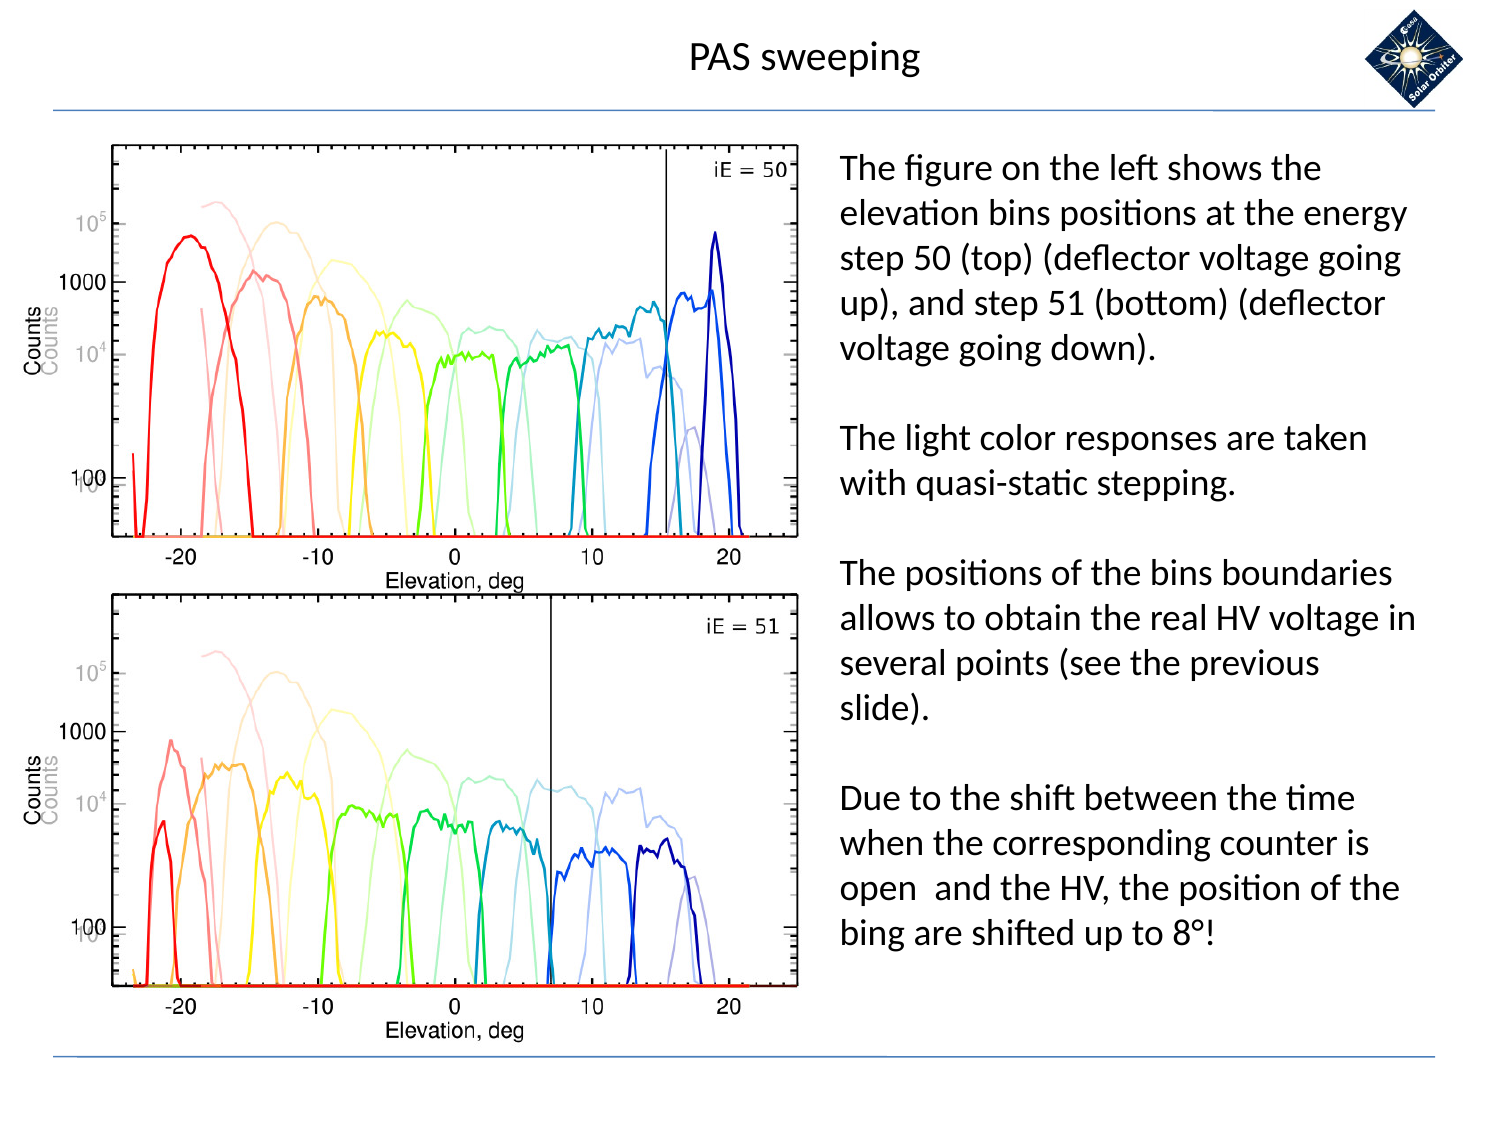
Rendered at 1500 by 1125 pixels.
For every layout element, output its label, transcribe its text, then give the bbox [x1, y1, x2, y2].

picture [1364, 9, 1463, 108]
text_box PAS sweeping [456, 21, 1154, 86]
text_box The figure on the left shows the elevation bins positions at the energy step 50 (top) (deflector voltage going up), and step 51 (bottom) (deflector voltage going down). The light color responses are taken with quasi-static stepping. The positions of the bins boundaries allows to obtain the real HV voltage in several points (see the previous slide). Due to the shift between the time when the corresponding counter is open and the HV, the position of the bing are shifted up to 8°! [824, 136, 1433, 961]
picture [4, 128, 806, 1049]
